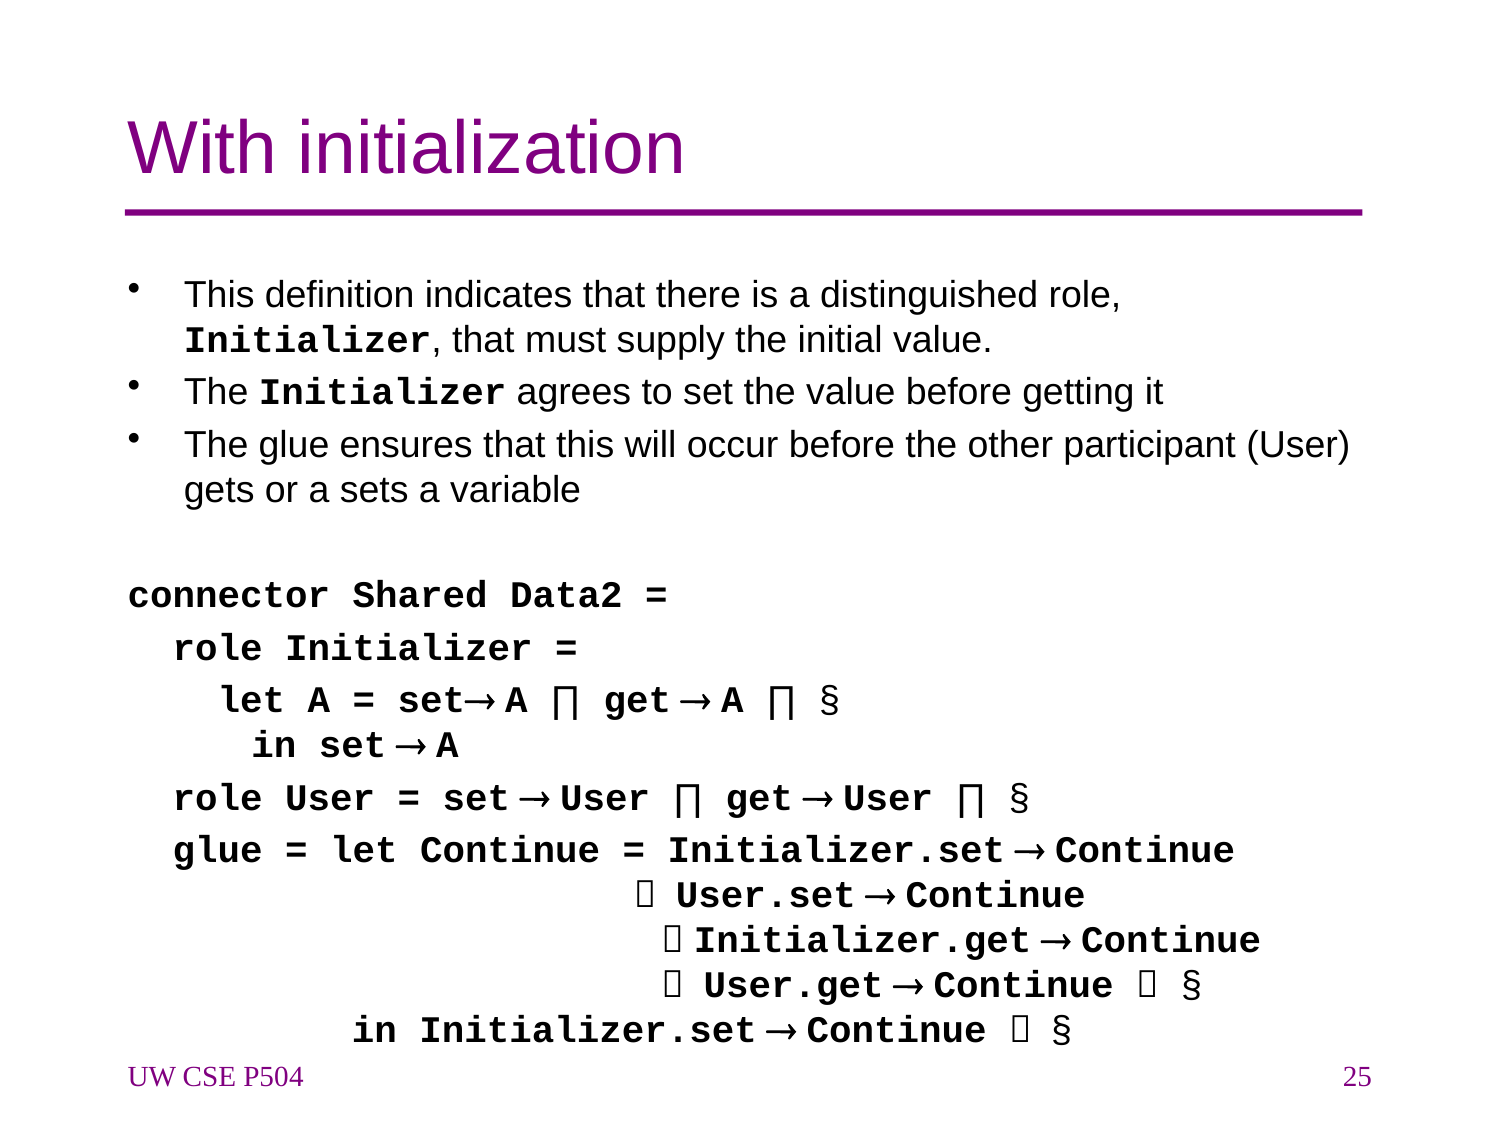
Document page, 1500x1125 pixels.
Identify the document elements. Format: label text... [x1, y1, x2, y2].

list This definition indicates that there is a distinguished role, Initializer, that must supply the initial value. The Initializer agrees to set the value before getting it The glue ensures that this will occur before the other participant (User) gets or a sets a variable connector Shared Data2 = role Initializer = let A = set A ∏ get  A ∏ § in set  A role User = set  User ∏ get  User ∏ § glue = let Continue = Initializer.set  Continue  User.set  Continue  Initializer.get  Continue  User.get  Continue  § in Initializer.set  Continue  § [112, 262, 1388, 1001]
title With initialization [112, 49, 1388, 238]
slide_number 25 [1074, 1049, 1388, 1125]
slide_number UW CSE P504 [112, 1049, 426, 1125]
